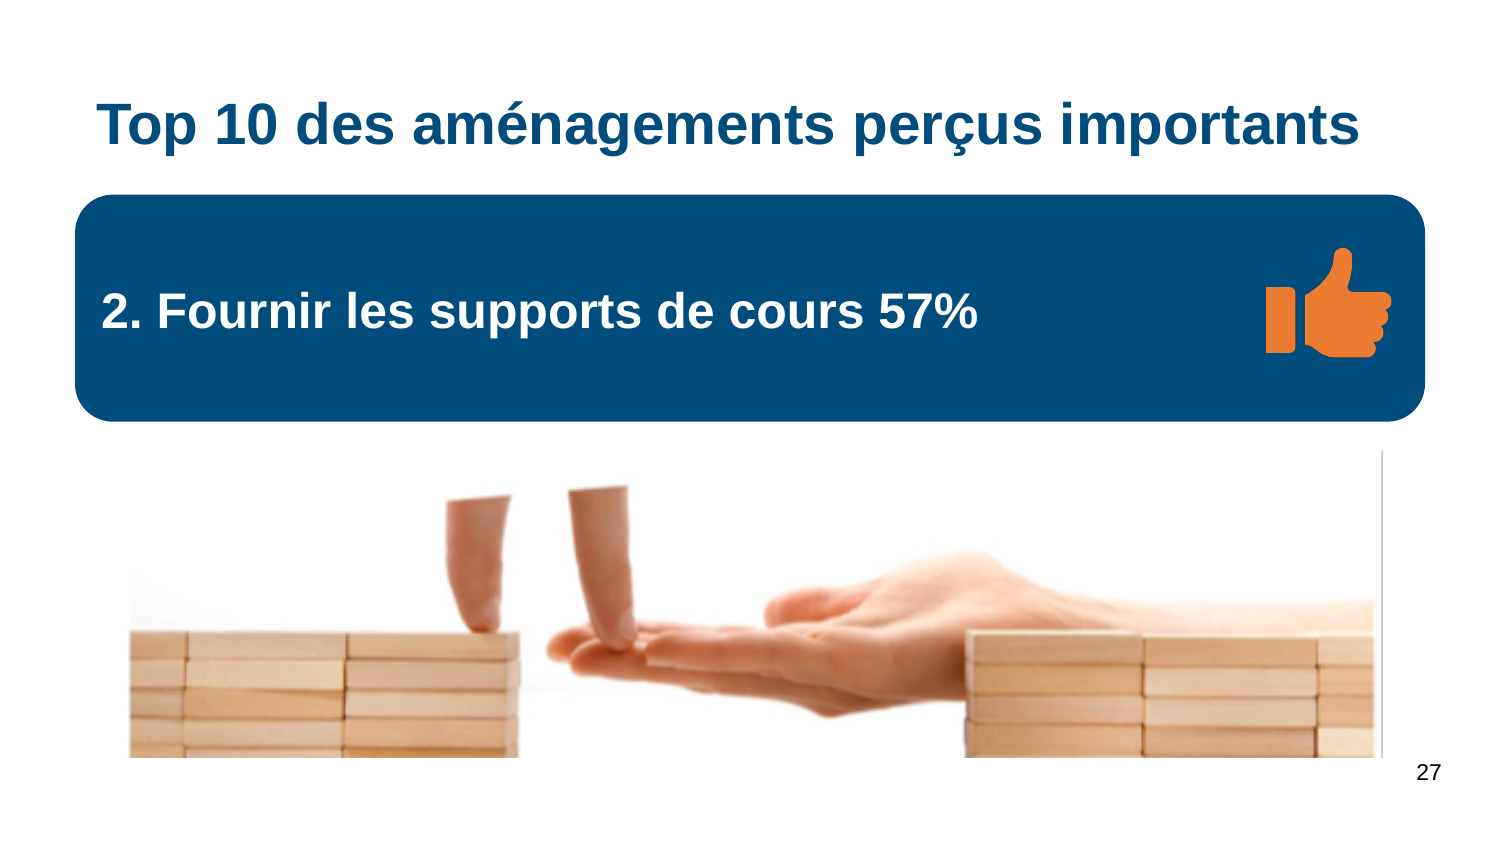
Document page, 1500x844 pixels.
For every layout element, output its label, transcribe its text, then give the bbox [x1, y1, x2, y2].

title Top 10 des aménagements perçus importants [96, 86, 1404, 228]
text_box 2. Fournir les supports de cours 57% [72, 196, 1428, 424]
picture [123, 450, 1427, 759]
picture [1253, 227, 1405, 379]
slide_number 27 [1104, 757, 1443, 799]
